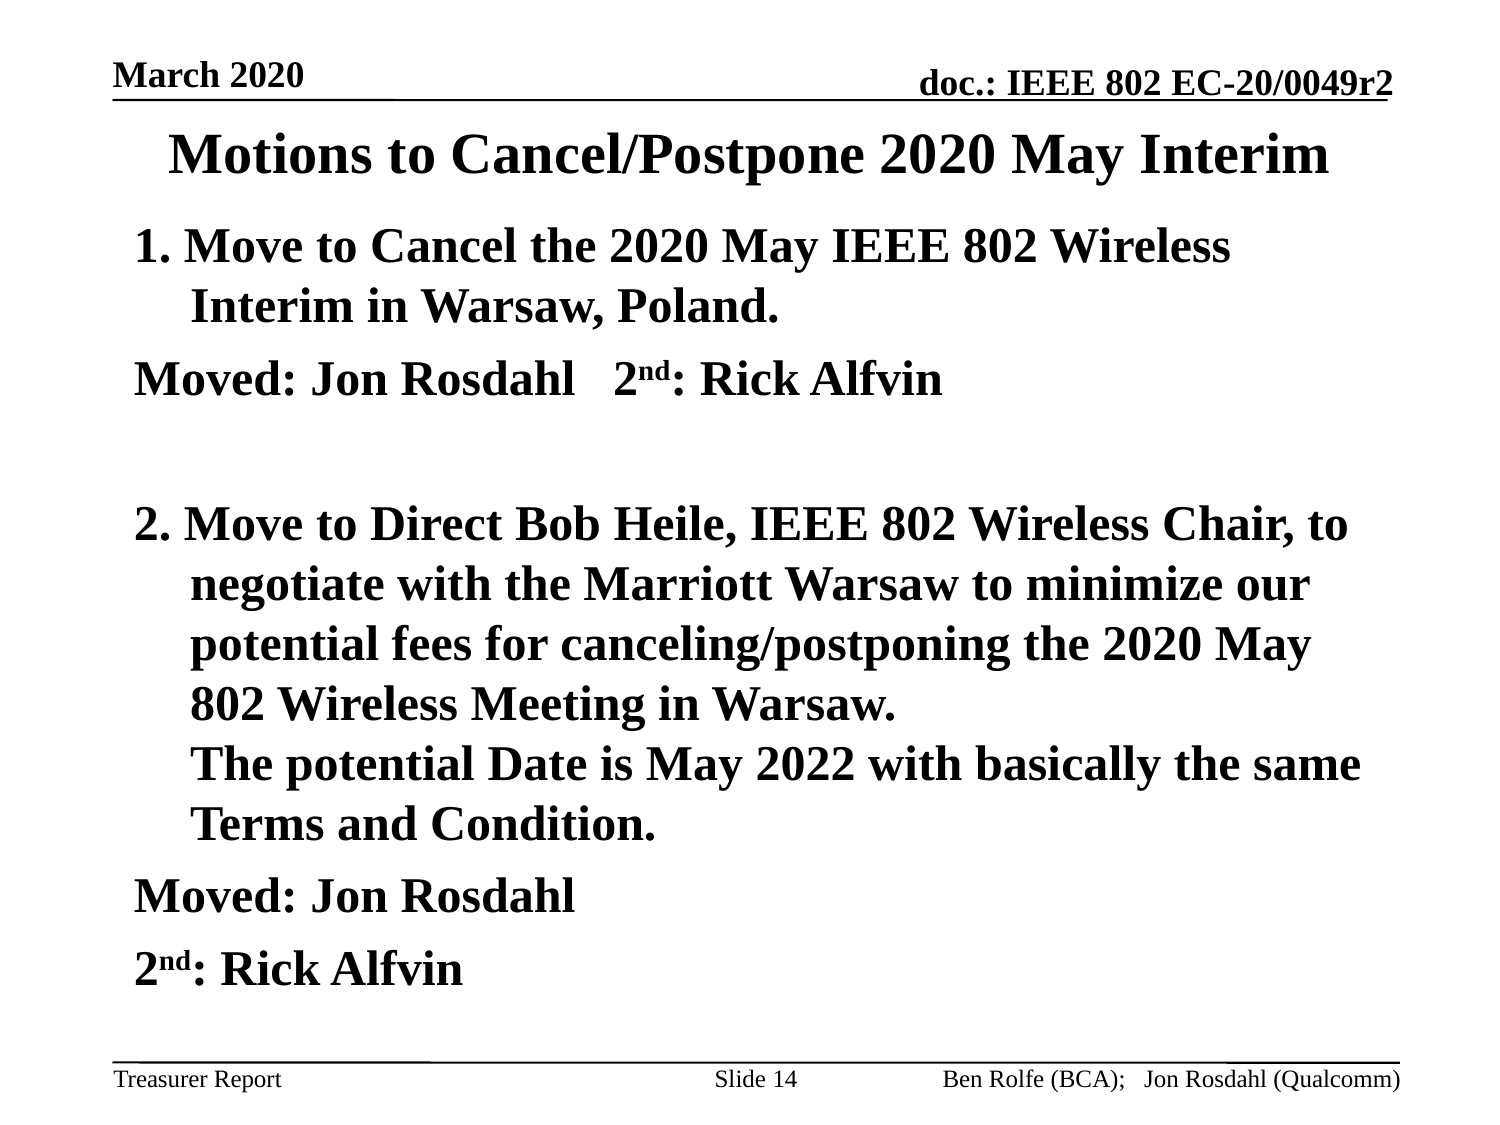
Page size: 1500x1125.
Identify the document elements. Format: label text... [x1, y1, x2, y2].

footer Ben Rolfe (BCA); Jon Rosdahl (Qualcomm) [878, 1061, 1402, 1093]
title Motions to Cancel/Postpone 2020 May Interim [112, 112, 1388, 188]
list 1. Move to Cancel the 2020 May IEEE 802 Wireless Interim in Warsaw, Poland. Moved: Jon Rosdahl 2nd: Rick Alfvin 2. Move to Direct Bob Heile, IEEE 802 Wireless Chair, to negotiate with the Marriott Warsaw to minimize our potential fees for canceling/postponing the 2020 May 802 Wireless Meeting in Warsaw. The potential Date is May 2022 with basically the same Terms and Condition. Moved: Jon Rosdahl 2nd: Rick Alfvin [118, 204, 1394, 1038]
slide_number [112, 49, 421, 95]
slide_number Slide 14 [712, 1061, 800, 1123]
